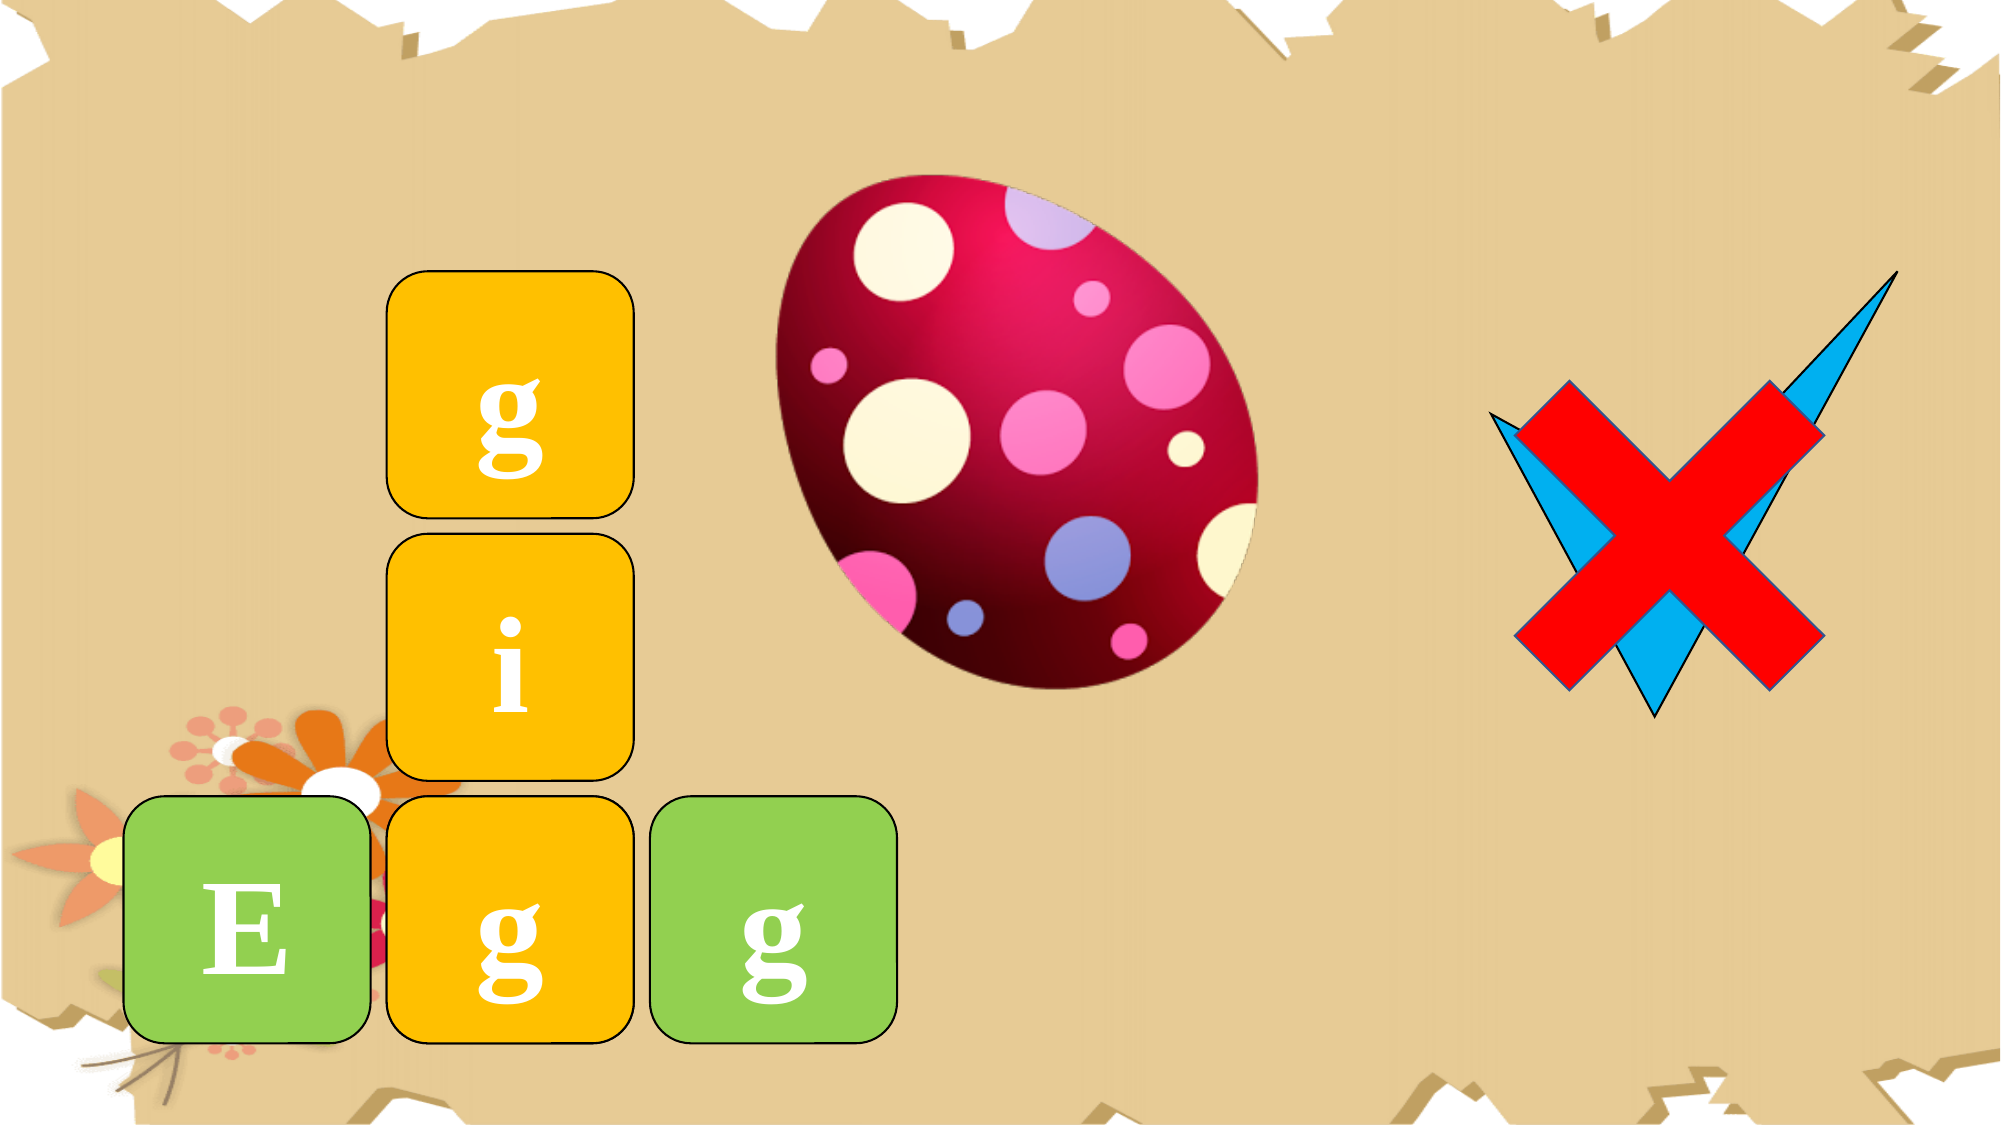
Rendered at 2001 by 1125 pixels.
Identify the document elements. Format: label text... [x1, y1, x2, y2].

text_box E [122, 795, 372, 1045]
text_box g [385, 270, 635, 520]
text_box [1513, 379, 1826, 692]
text_box [1488, 411, 1612, 573]
text_box [1727, 474, 1789, 554]
text_box g [385, 795, 635, 1045]
text_box [1615, 593, 1705, 719]
text_box i [385, 532, 635, 782]
picture [0, 0, 2001, 1125]
text_box g [648, 795, 899, 1045]
text_box [1783, 270, 1899, 424]
